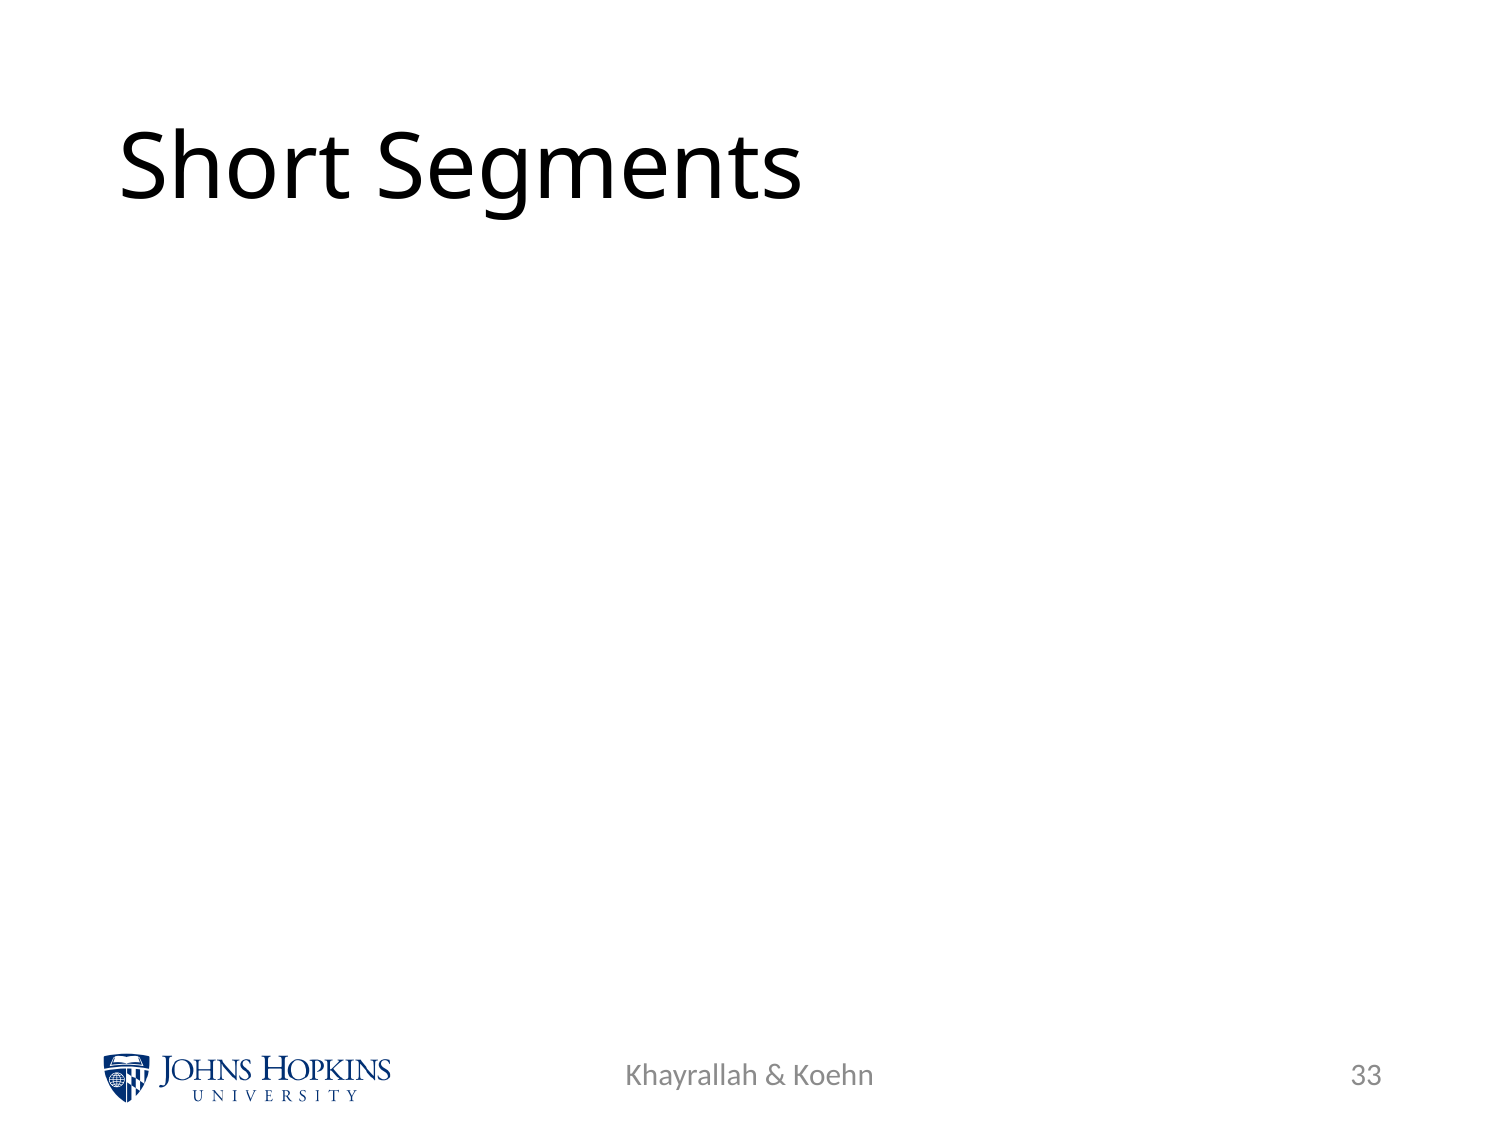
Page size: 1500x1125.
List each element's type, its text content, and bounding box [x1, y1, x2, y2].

footer Khayrallah & Koehn [496, 1042, 1004, 1103]
slide_number 32 [1059, 1042, 1397, 1103]
title Short Segments [103, 59, 1397, 278]
